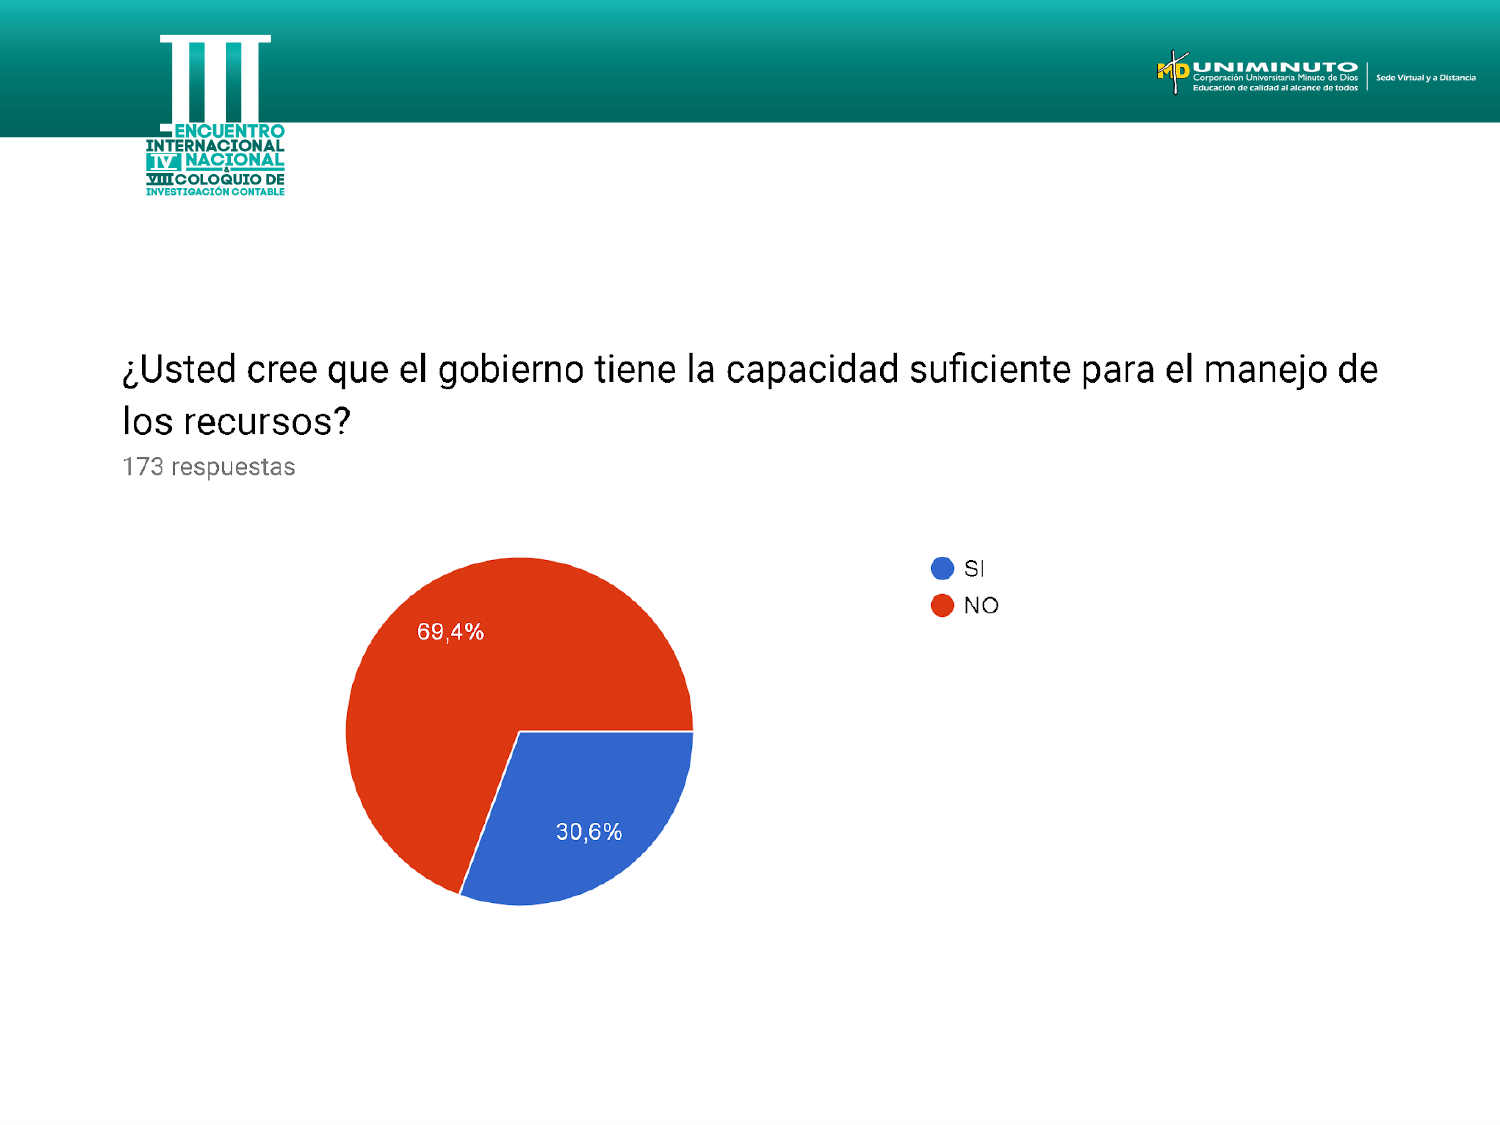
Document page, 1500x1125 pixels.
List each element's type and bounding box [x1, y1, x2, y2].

list [74, 295, 1426, 972]
picture [0, 0, 1500, 1125]
